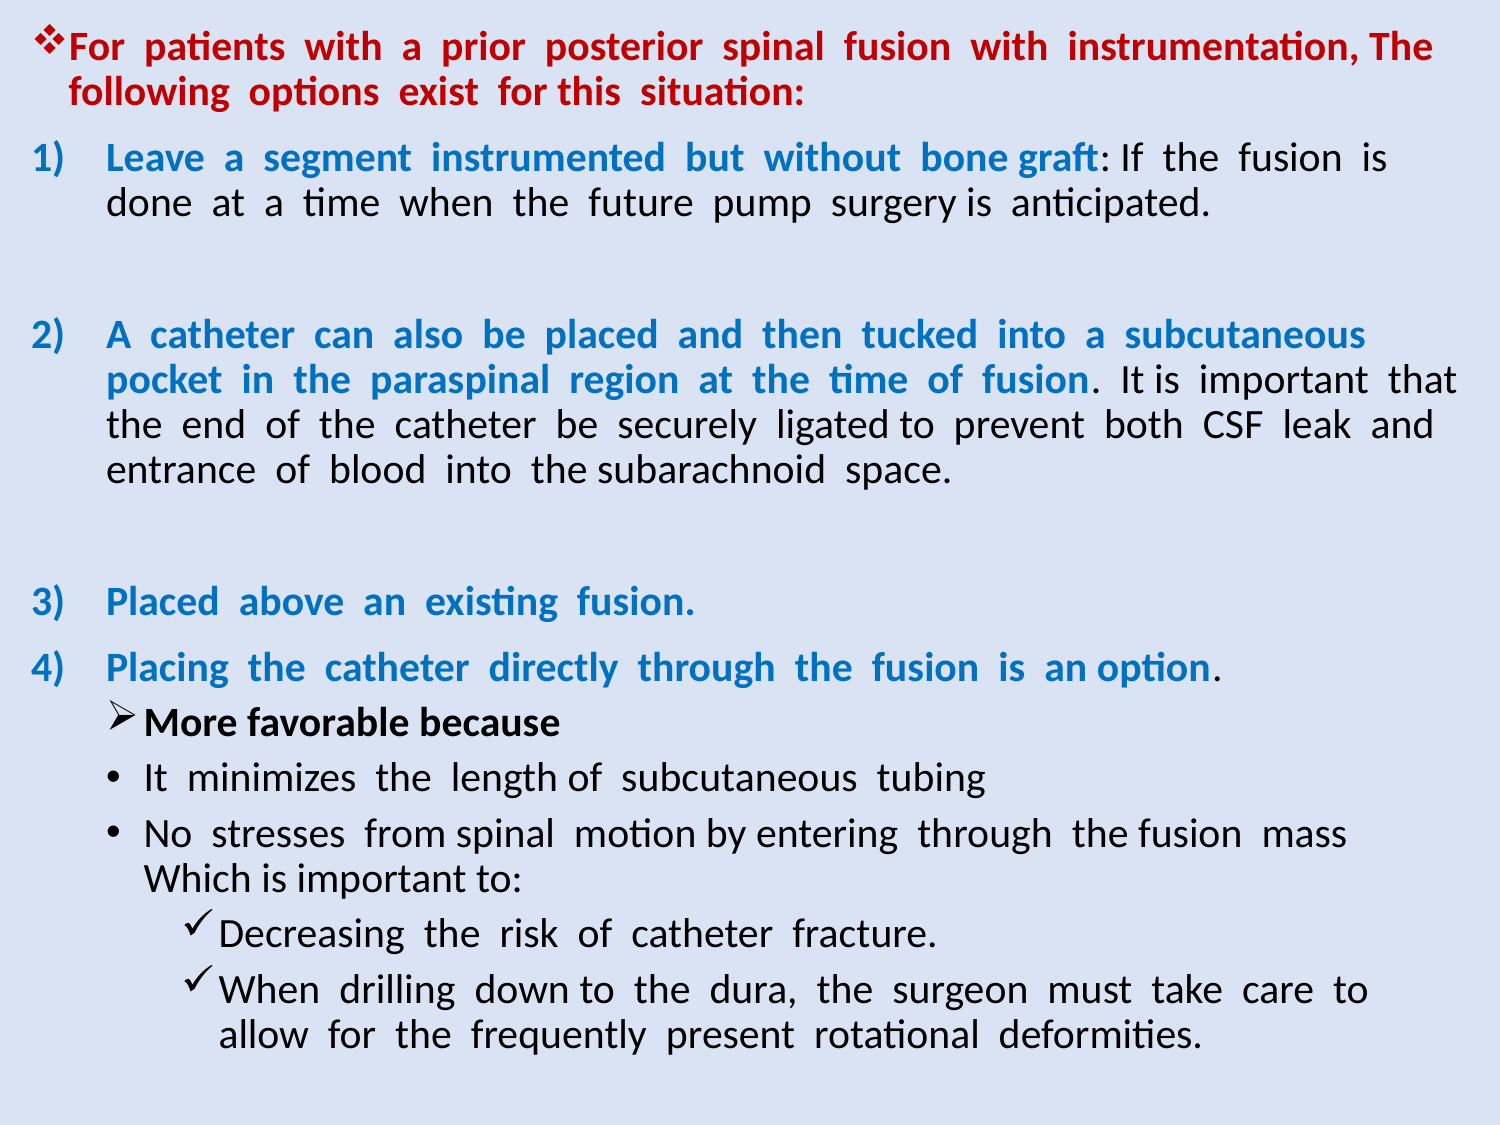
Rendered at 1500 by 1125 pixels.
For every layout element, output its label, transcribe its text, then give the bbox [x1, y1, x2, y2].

list For patients with a prior posterior spinal fusion with instrumentation, The following options exist for this situation: Leave a segment instrumented but without bone graft: If the fusion is done at a time when the future pump surgery is anticipated. A catheter can also be placed and then tucked into a subcutaneous pocket in the paraspinal region at the time of fusion. It is important that the end of the catheter be securely ligated to prevent both CSF leak and entrance of blood into the subarachnoid space. Placed above an existing fusion. Placing the catheter directly through the fusion is an option. More favorable because It minimizes the length of subcutaneous tubing No stresses from spinal motion by entering through the fusion mass Which is important to: Decreasing the risk of catheter fracture. When drilling down to the dura, the surgeon must take care to allow for the frequently present rotational deformities. [16, 16, 1483, 1107]
